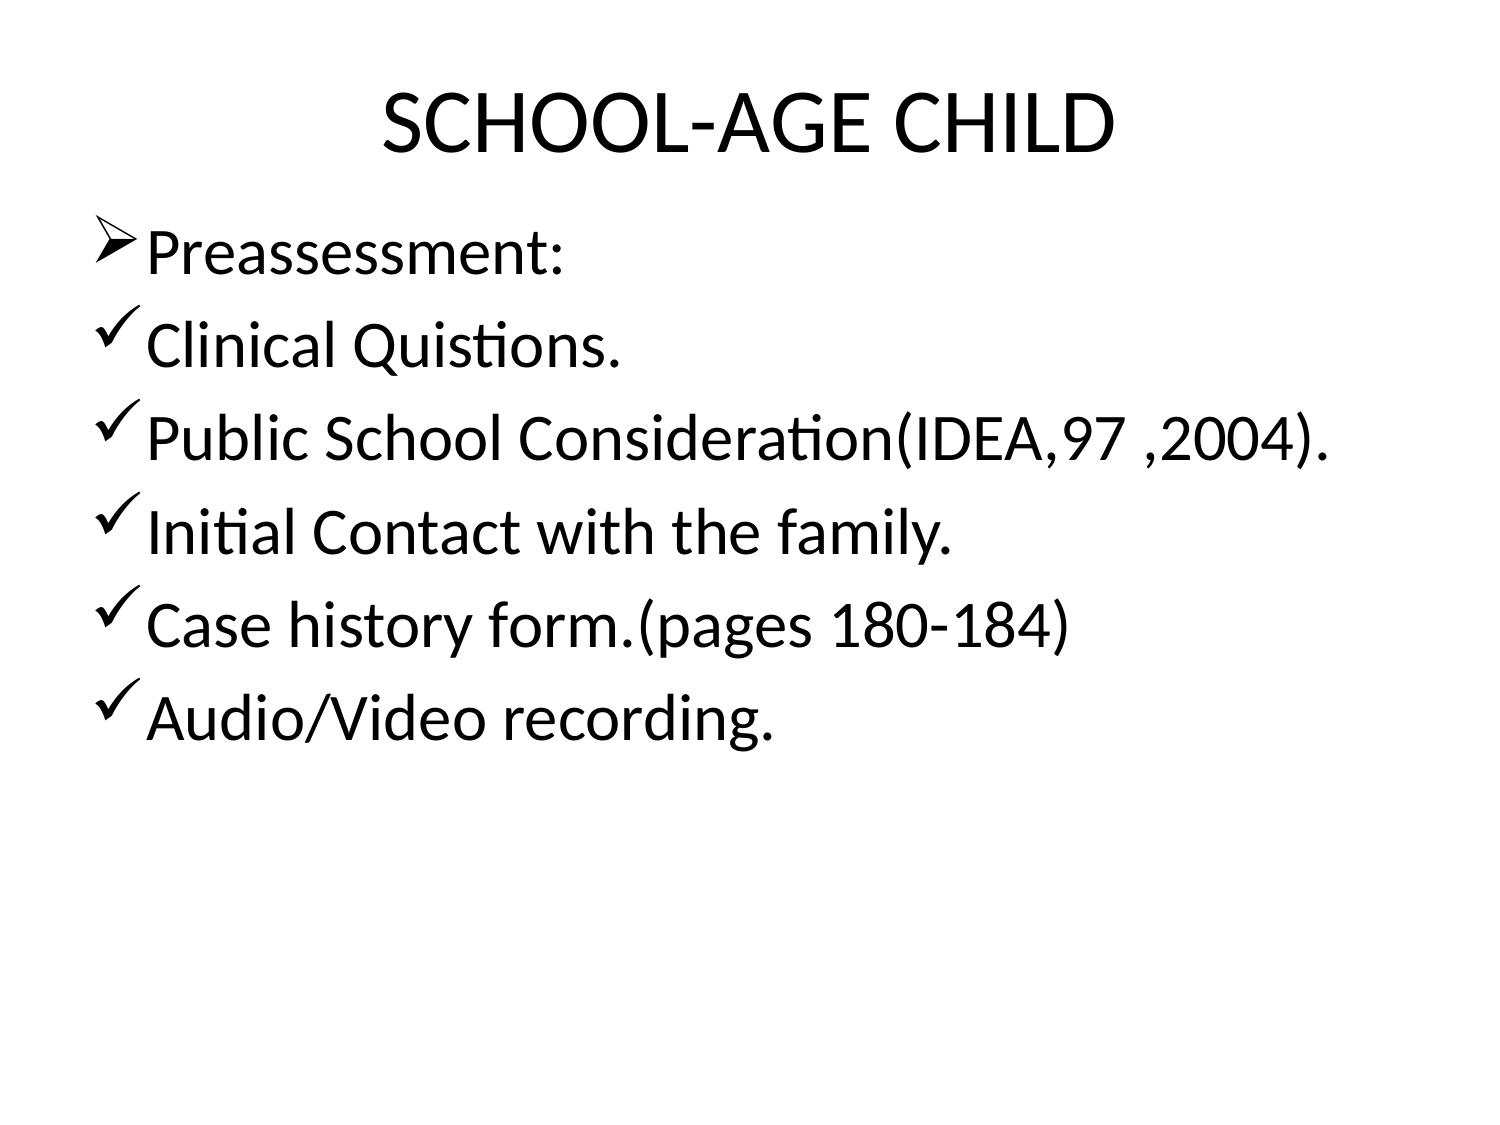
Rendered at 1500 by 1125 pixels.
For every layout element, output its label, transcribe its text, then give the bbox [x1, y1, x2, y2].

title SCHOOL-AGE CHILD [75, 45, 1425, 188]
list Preassessment: Clinical Quistions. Public School Consideration(IDEA,97 ,2004). Initial Contact with the family. Case history form.(pages 180-184) Audio/Video recording. [75, 200, 1425, 1075]
